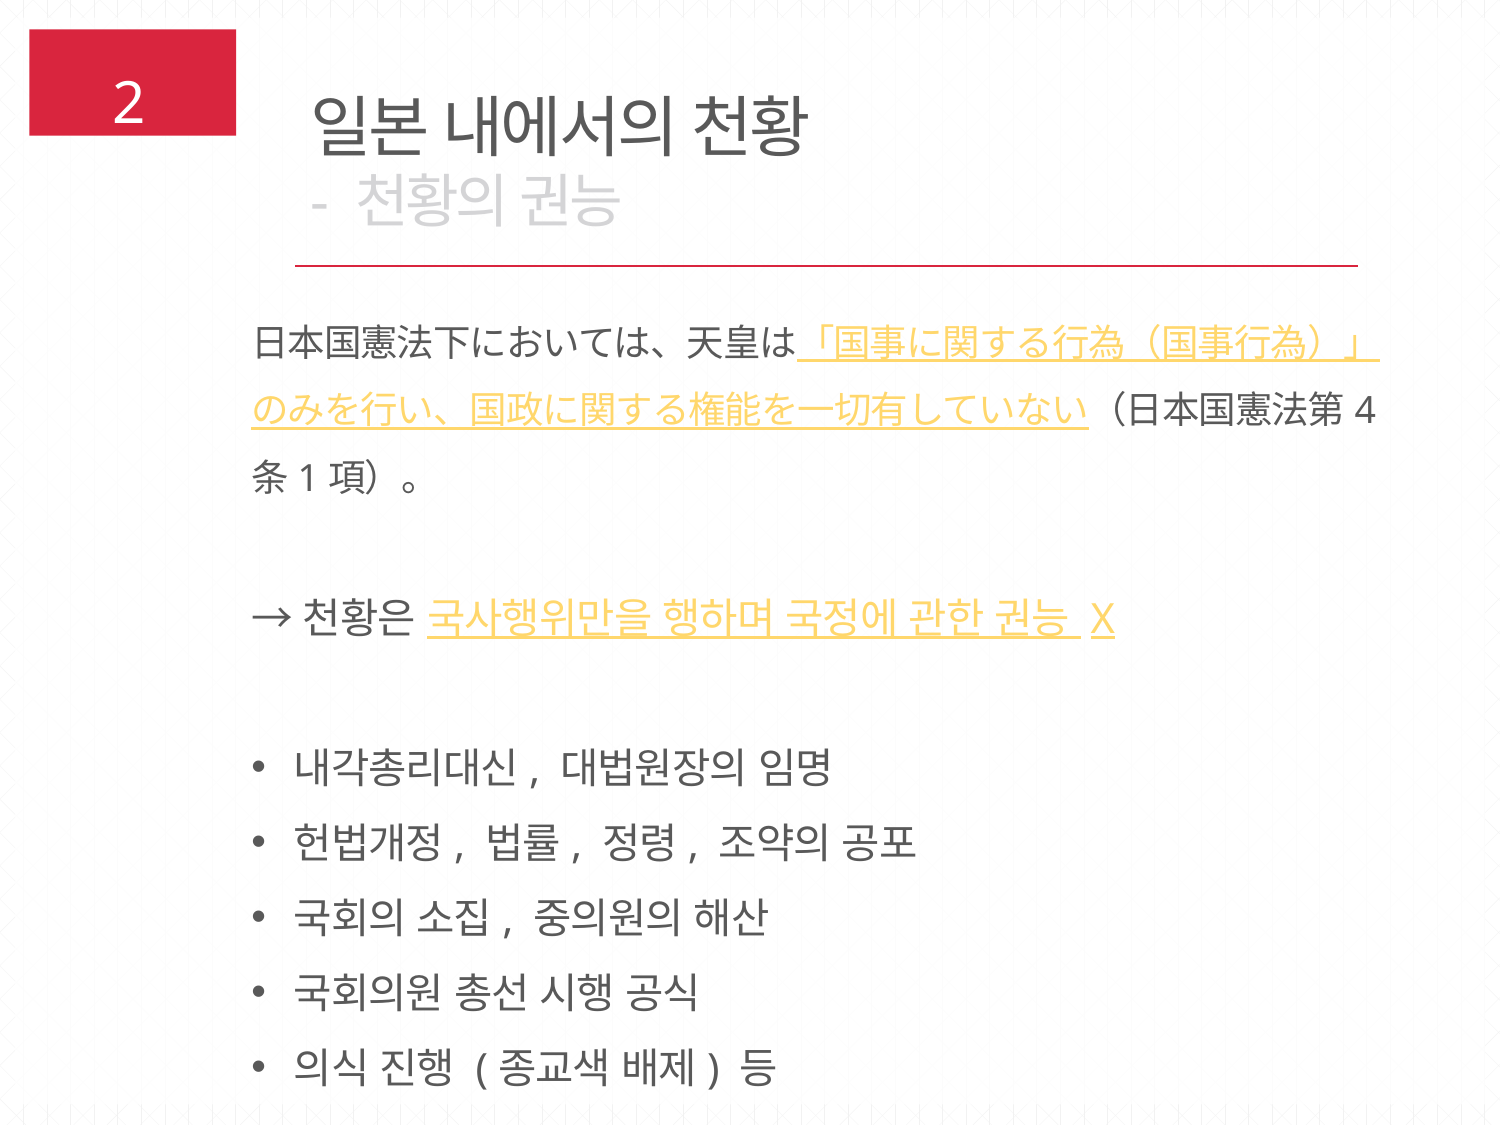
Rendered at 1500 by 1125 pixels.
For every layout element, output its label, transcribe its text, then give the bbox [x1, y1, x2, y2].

text_box 日本国憲法下においては、天皇は「国事に関する行為（国事行為）」のみを行い、国政に関する権能を一切有していない（日本国憲法第4条1項）。 →천황은 국사행위만을 행하며 국정에 관한 권능 X 내각총리대신, 대법원장의 임명 헌법개정, 법률, 정령, 조약의 공포 국회의 소집, 중의원의 해산 국회의원 총선 시행 공식 의식 진행 (종교색 배제) 등 [236, 280, 1418, 1108]
text_box 일본 내에서의 천황 - 천황의 권능 [295, 17, 1418, 280]
text_box [27, 27, 238, 138]
text_box 2 [29, 29, 229, 136]
text_box [13, 16, 1487, 1106]
